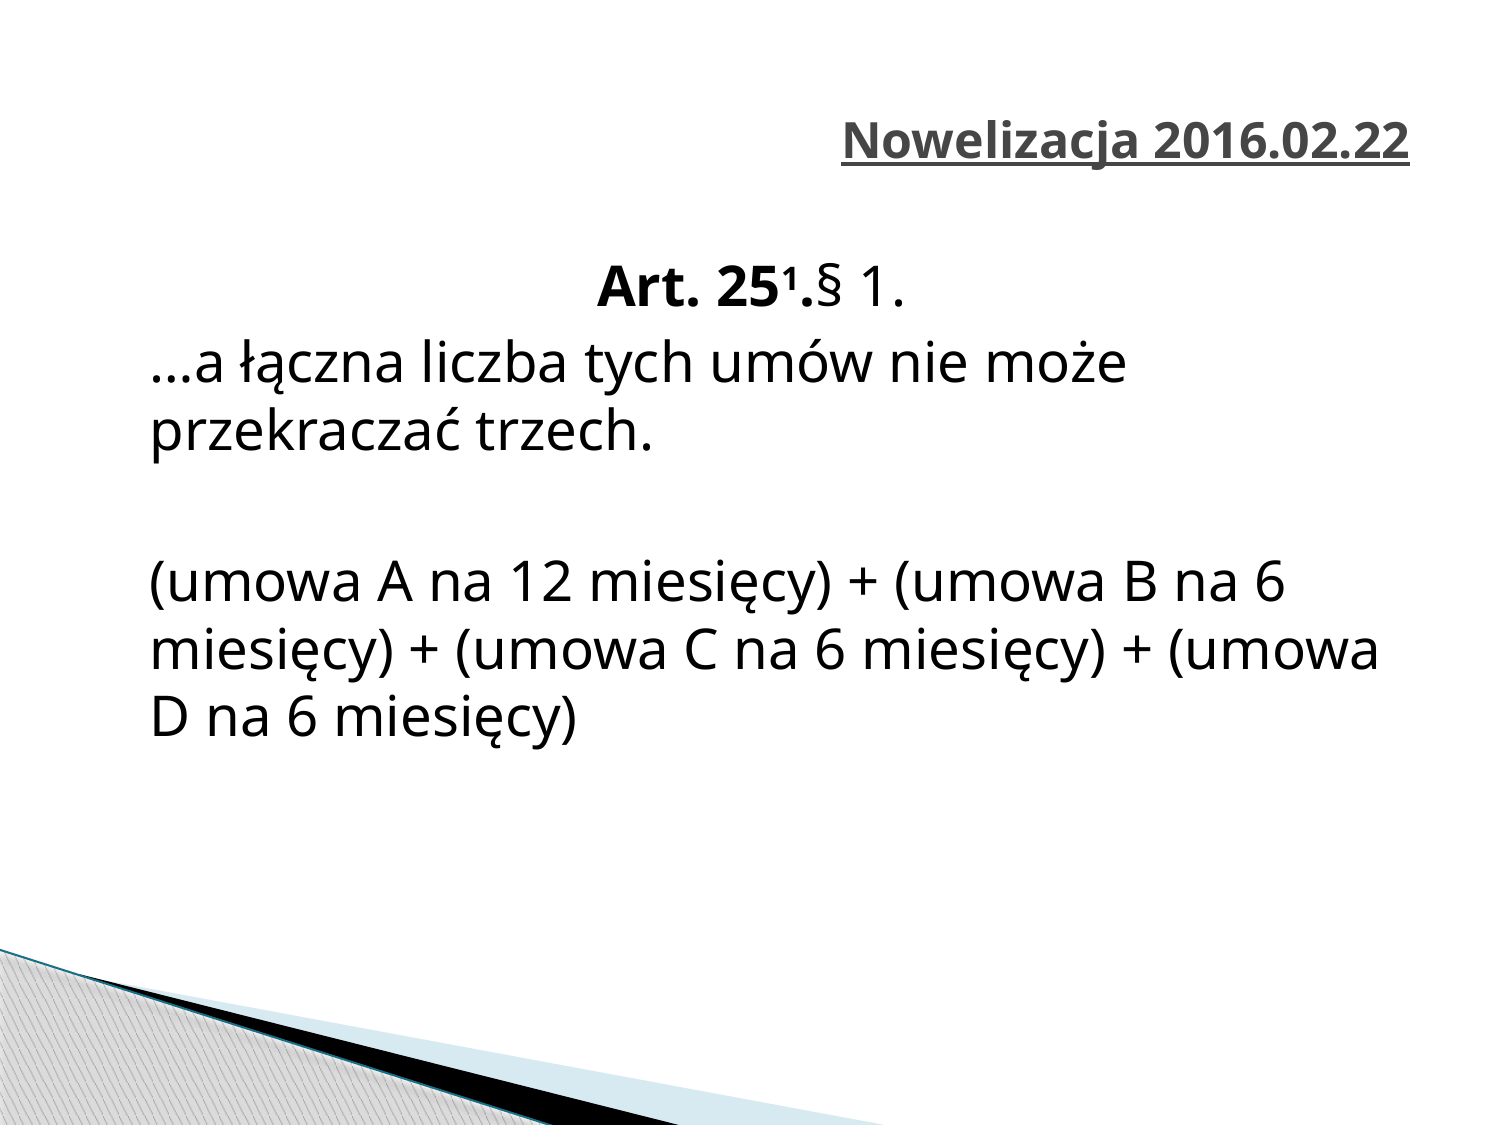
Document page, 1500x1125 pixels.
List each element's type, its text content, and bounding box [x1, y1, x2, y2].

title Nowelizacja 2016.02.22 [75, 45, 1425, 233]
list Art. 251.§ 1. …a łączna liczba tych umów nie może przekraczać trzech. (umowa A na 12 miesięcy) + (umowa B na 6 miesięcy) + (umowa C na 6 miesięcy) + (umowa D na 6 miesięcy) [75, 243, 1425, 986]
